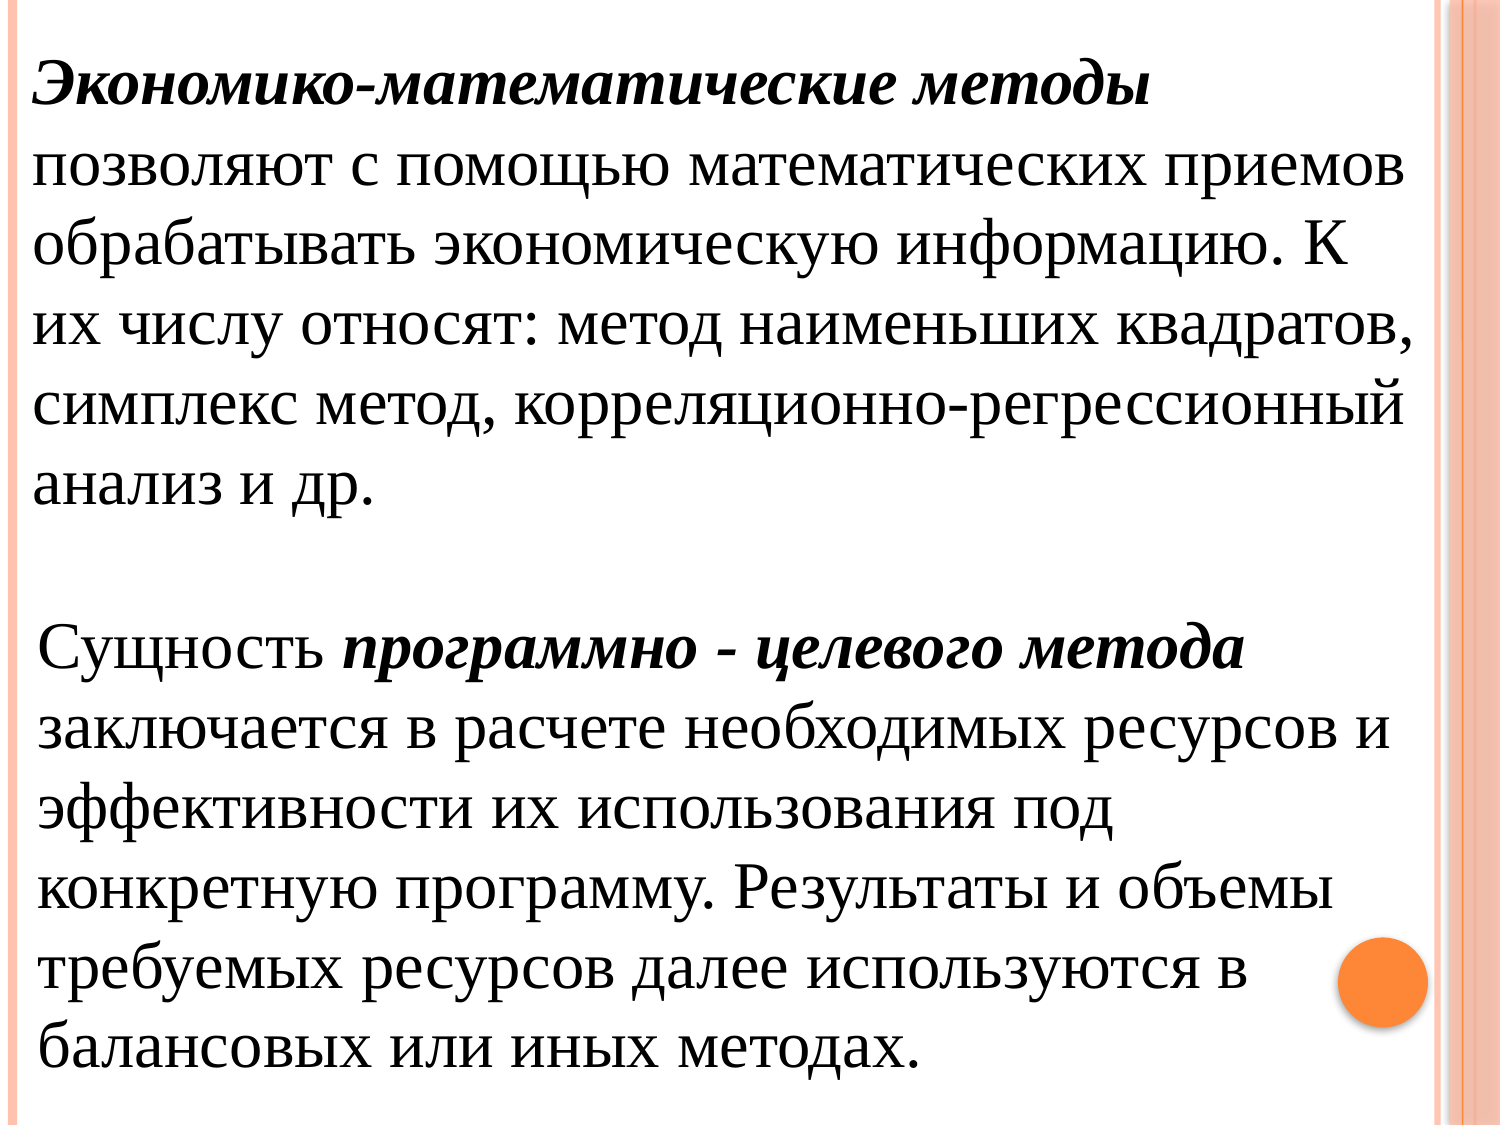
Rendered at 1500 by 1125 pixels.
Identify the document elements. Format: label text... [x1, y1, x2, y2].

text_box Сущность программно - целевого метода заключается в расчете необходимых ресурсов и эффективности их использования под конкретную программу. Результаты и объемы требуемых ресурсов далее используются в балансовых или иных методах. [22, 594, 1441, 1089]
text_box Экономико-математические методы позволяют с помощью математических приемов обрабатывать экономическую информацию. К их числу относят: метод наименьших квадратов, симплекс метод, корреляционно-регрессионный анализ и др. [17, 30, 1436, 526]
